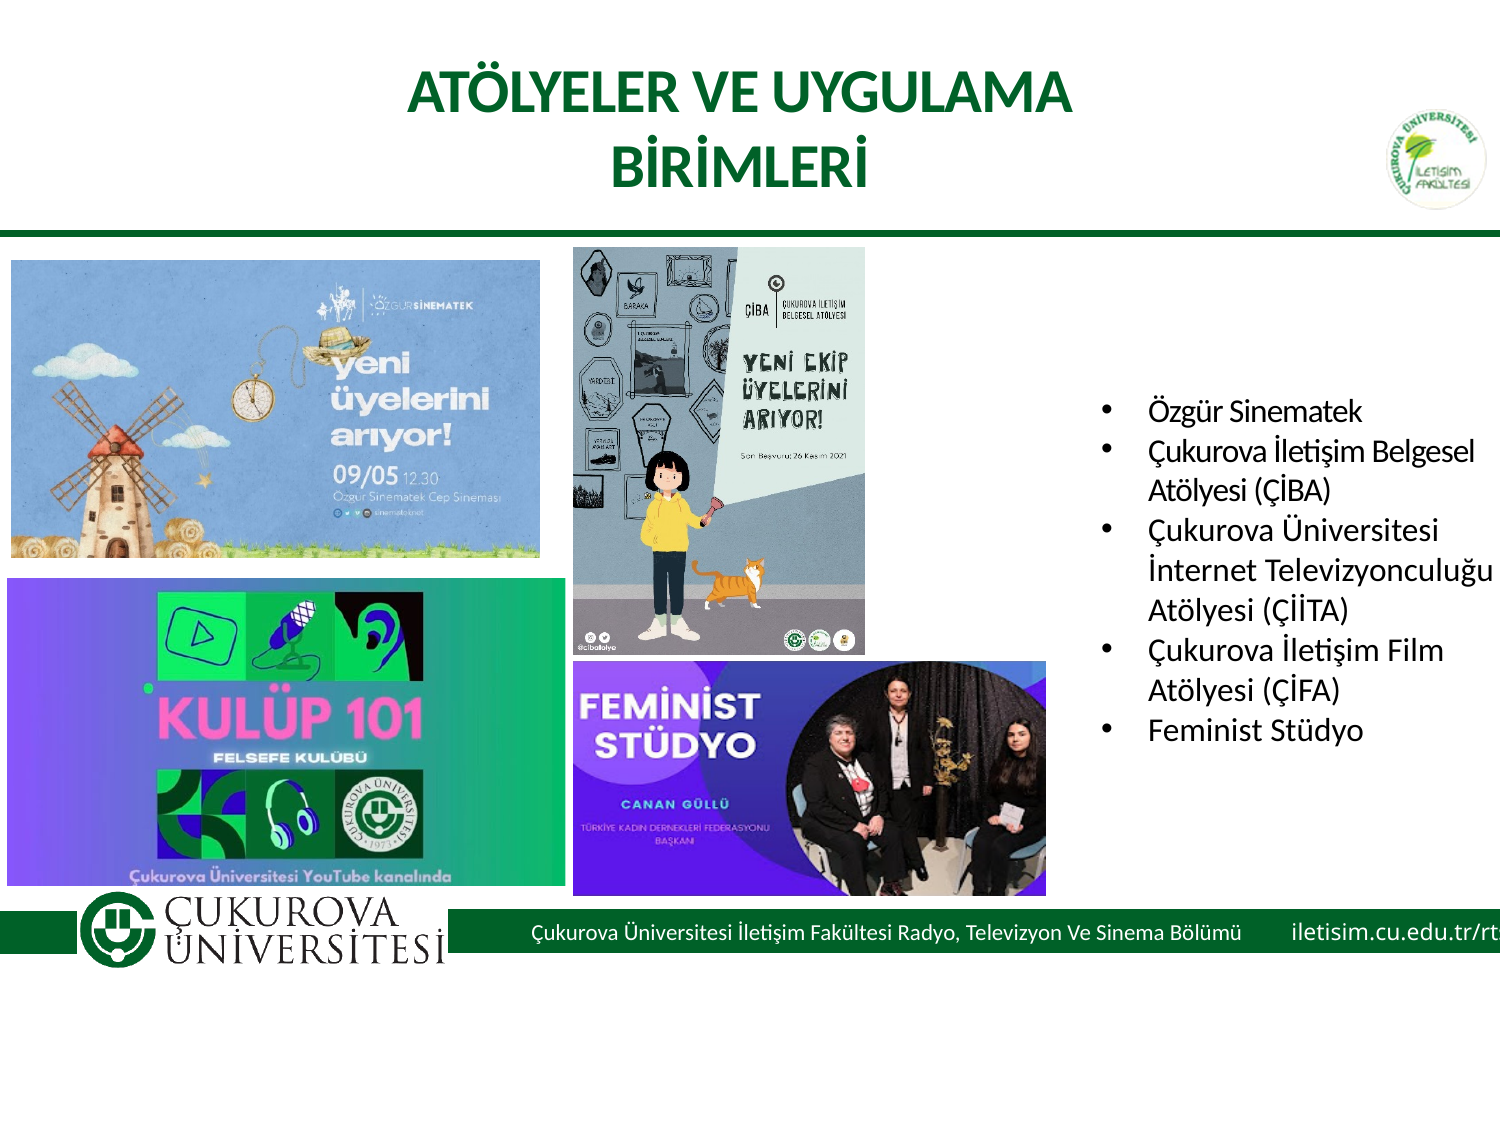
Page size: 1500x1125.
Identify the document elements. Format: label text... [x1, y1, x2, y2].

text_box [0, 230, 1500, 970]
picture [11, 260, 540, 558]
text_box ATÖLYELER VE UYGULAMA BİRİMLERİ [286, 123, 1195, 206]
picture [1386, 109, 1487, 210]
text_box [121, 123, 1359, 230]
picture [7, 578, 566, 886]
picture [573, 661, 1046, 896]
picture [573, 247, 865, 655]
